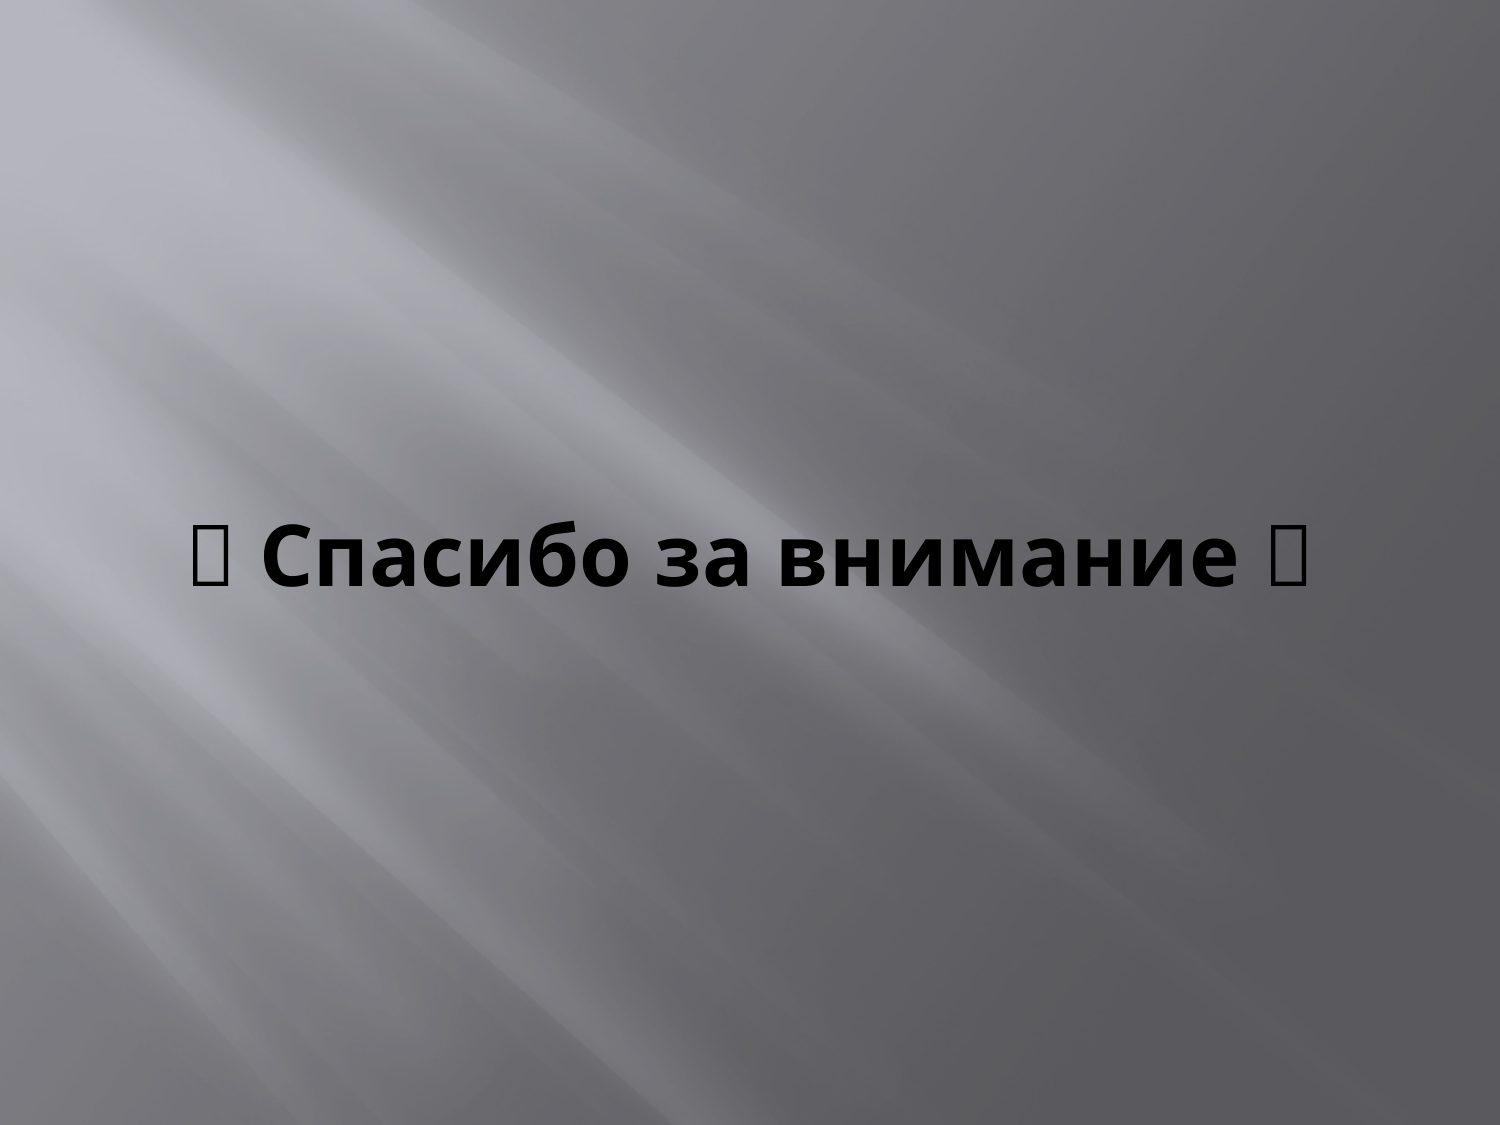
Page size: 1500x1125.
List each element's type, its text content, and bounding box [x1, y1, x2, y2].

title  Спасибо за внимание  [75, 45, 1425, 1059]
